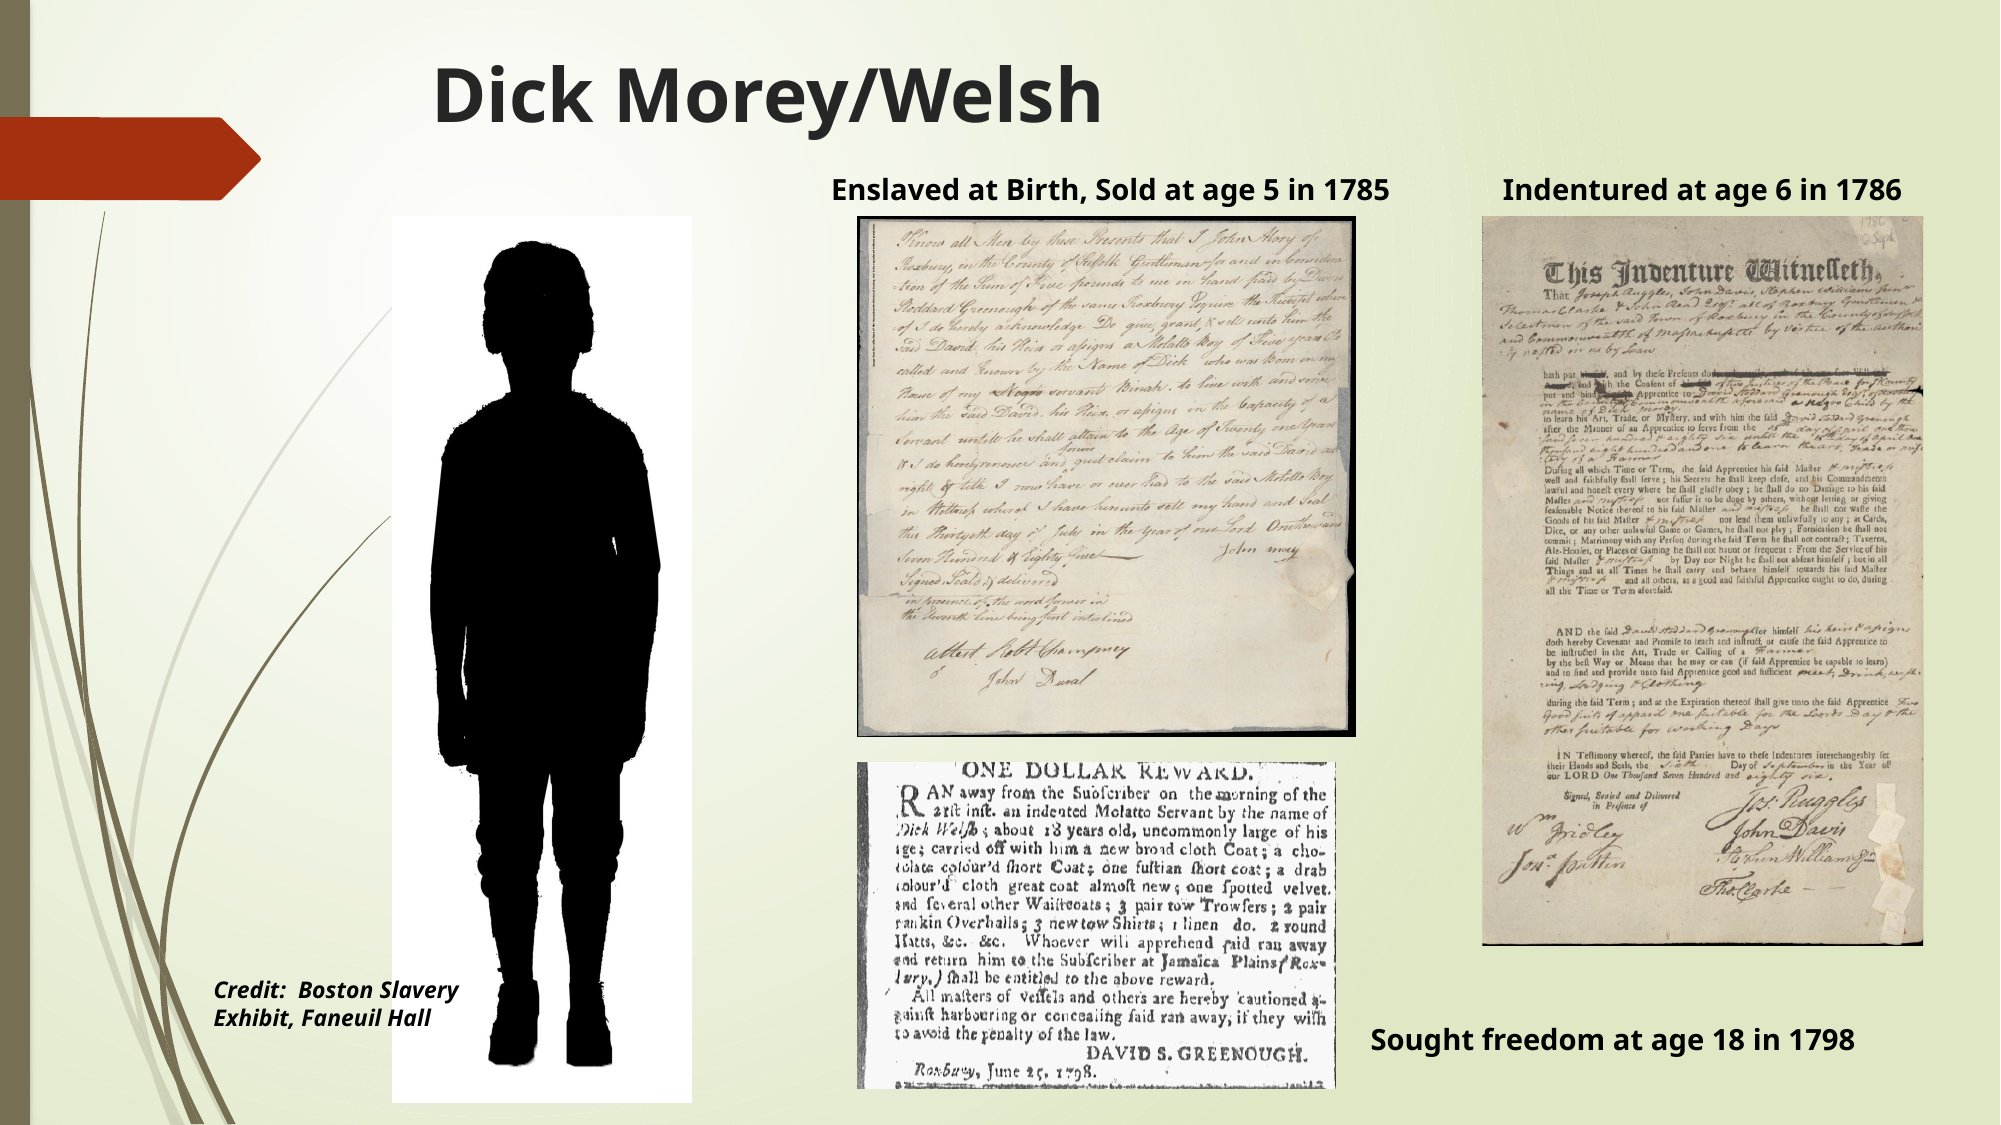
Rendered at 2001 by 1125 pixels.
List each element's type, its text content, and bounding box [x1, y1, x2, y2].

text_box Indentured at age 6 in 1786 [1488, 163, 1958, 214]
text_box Credit: Boston Slavery Exhibit, Faneuil Hall [198, 968, 387, 1039]
picture [856, 762, 1337, 1089]
picture [1481, 216, 1924, 946]
text_box Sought freedom at age 18 in 1798 [1355, 1014, 1958, 1064]
text_box Enslaved at Birth, Sold at age 5 in 1785 [816, 163, 1434, 214]
picture [392, 216, 692, 1103]
title Dick Morey/Welsh [416, 40, 1878, 251]
picture [856, 216, 1357, 737]
